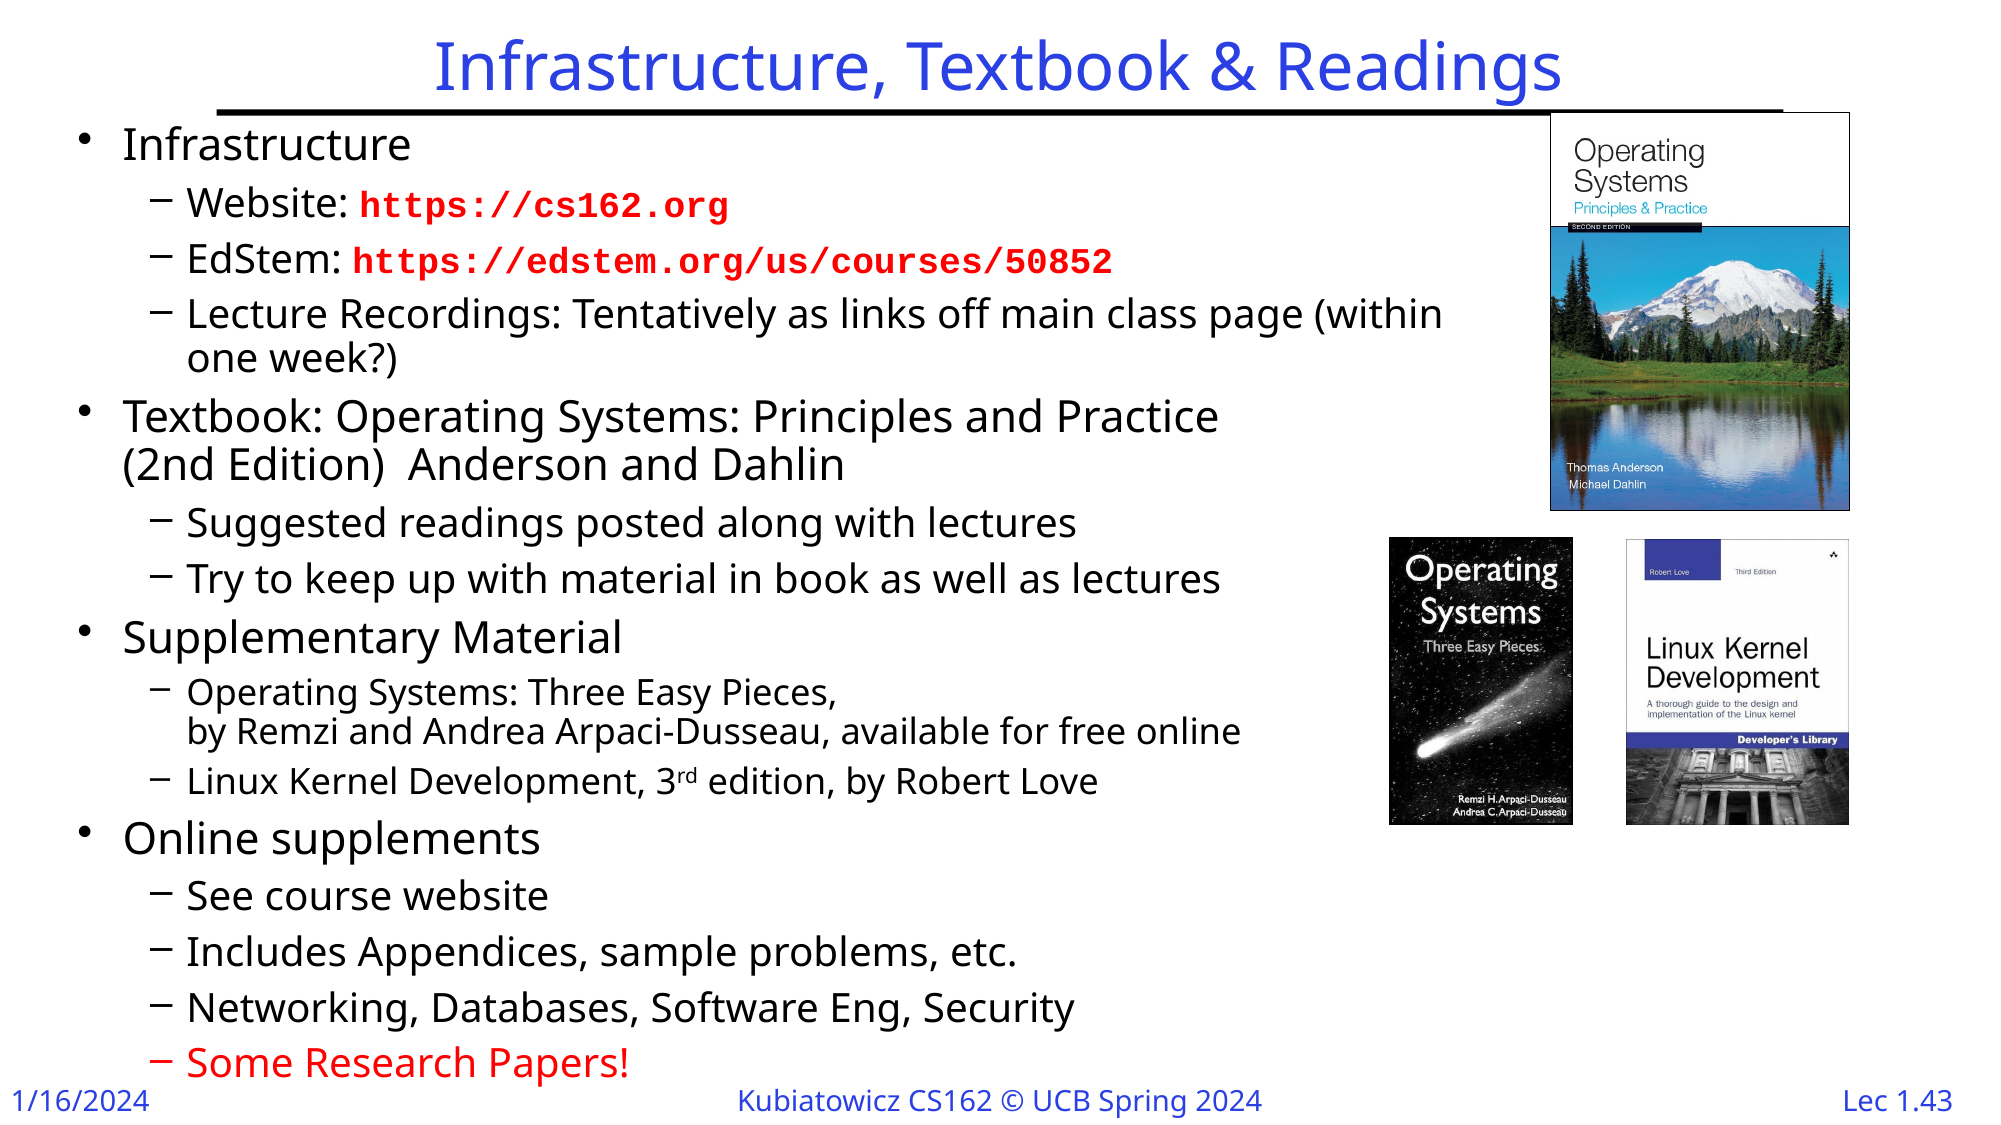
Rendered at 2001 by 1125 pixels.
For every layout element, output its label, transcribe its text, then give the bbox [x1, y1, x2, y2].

title Infrastructure, Textbook & Readings [216, 24, 1784, 113]
picture [1549, 112, 1851, 511]
list Infrastructure Website: https://cs162.org EdStem: https://edstem.org/us/courses/50852 Lecture Recordings: Tentatively as links off main class page (within one week?) Textbook: Operating Systems: Principles and Practice (2nd Edition) Anderson and Dahlin Suggested readings posted along with lectures Try to keep up with material in book as well as lectures Supplementary Material Operating Systems: Three Easy Pieces, by Remzi and Andrea Arpaci-Dusseau, available for free online Linux Kernel Development, 3rd edition, by Robert Love Online supplements See course website Includes Appendices, sample problems, etc. Networking, Databases, Software Eng, Security Some Research Papers! [62, 115, 1523, 1100]
picture [1626, 539, 1849, 825]
picture [1389, 537, 1574, 825]
